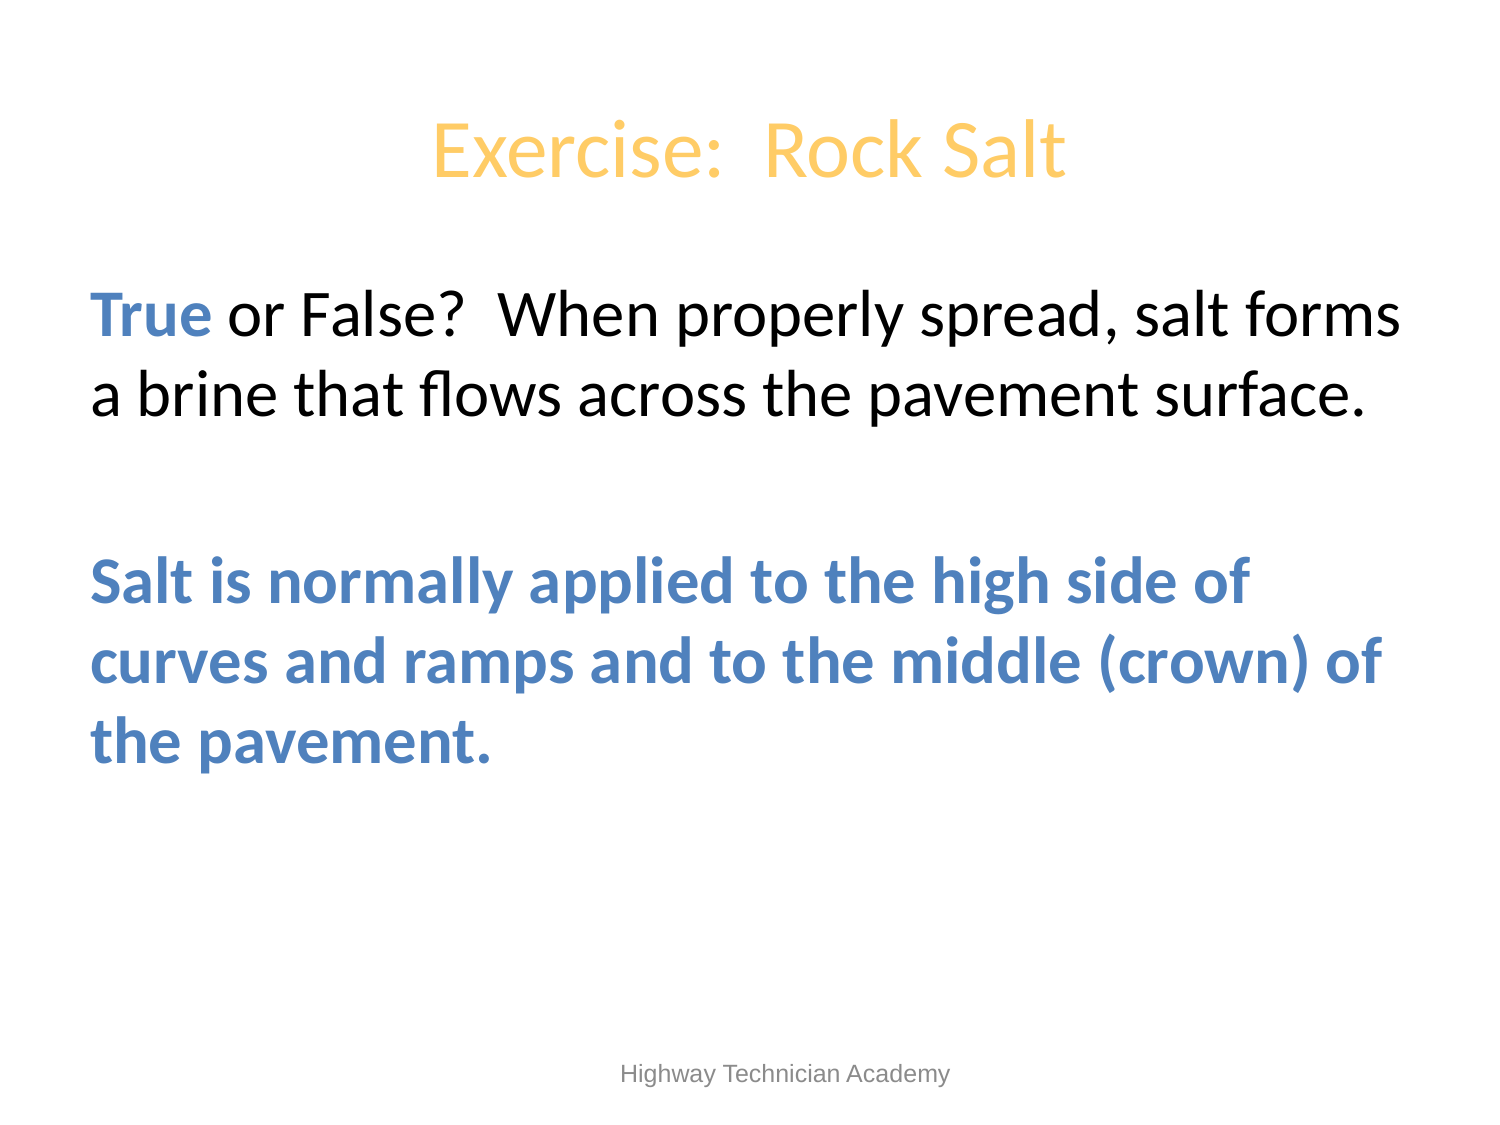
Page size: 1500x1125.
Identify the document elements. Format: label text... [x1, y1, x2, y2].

list True or False? When properly spread, salt forms a brine that flows across the pavement surface. Salt is normally applied to the high side of curves and ramps and to the middle (crown) of the pavement. [75, 262, 1425, 1005]
title Exercise: Rock Salt [112, 50, 1388, 238]
footer Highway Technician Academy [512, 1042, 988, 1103]
